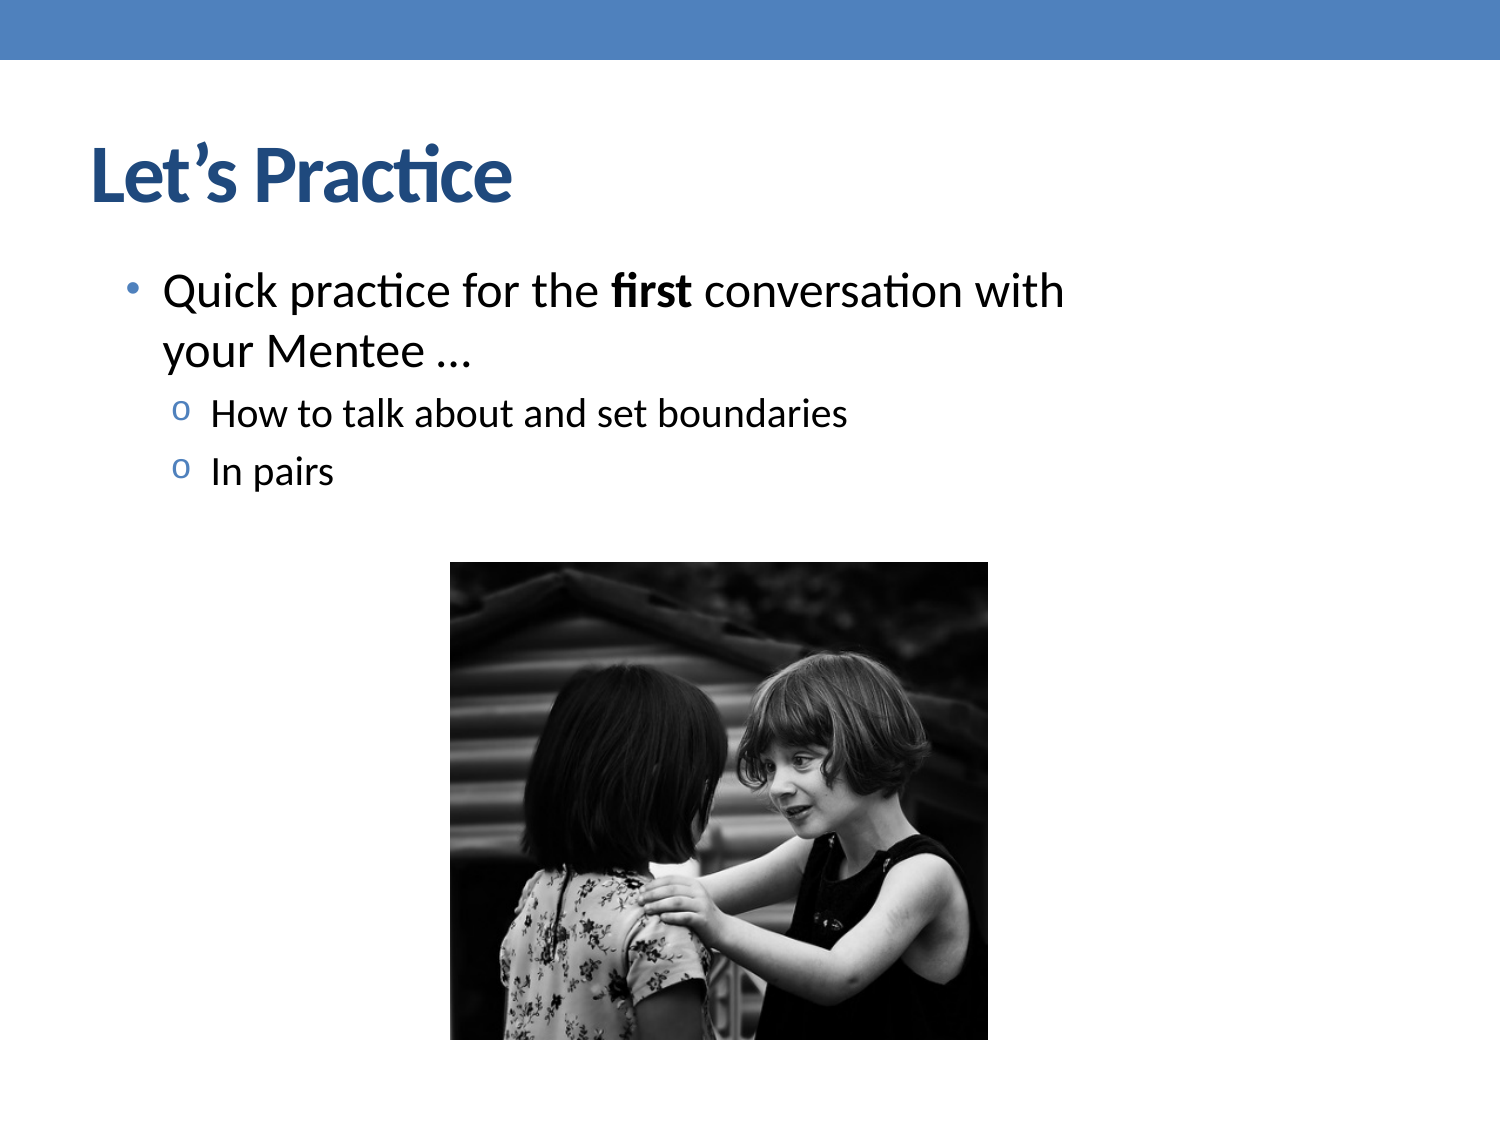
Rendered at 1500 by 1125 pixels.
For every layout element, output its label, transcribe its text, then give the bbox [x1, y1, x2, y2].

picture [449, 562, 988, 1040]
list Quick practice for the first conversation with your Mentee … How to talk about and set boundaries In pairs [110, 249, 1152, 887]
title Let’s Practice [75, 87, 1425, 250]
